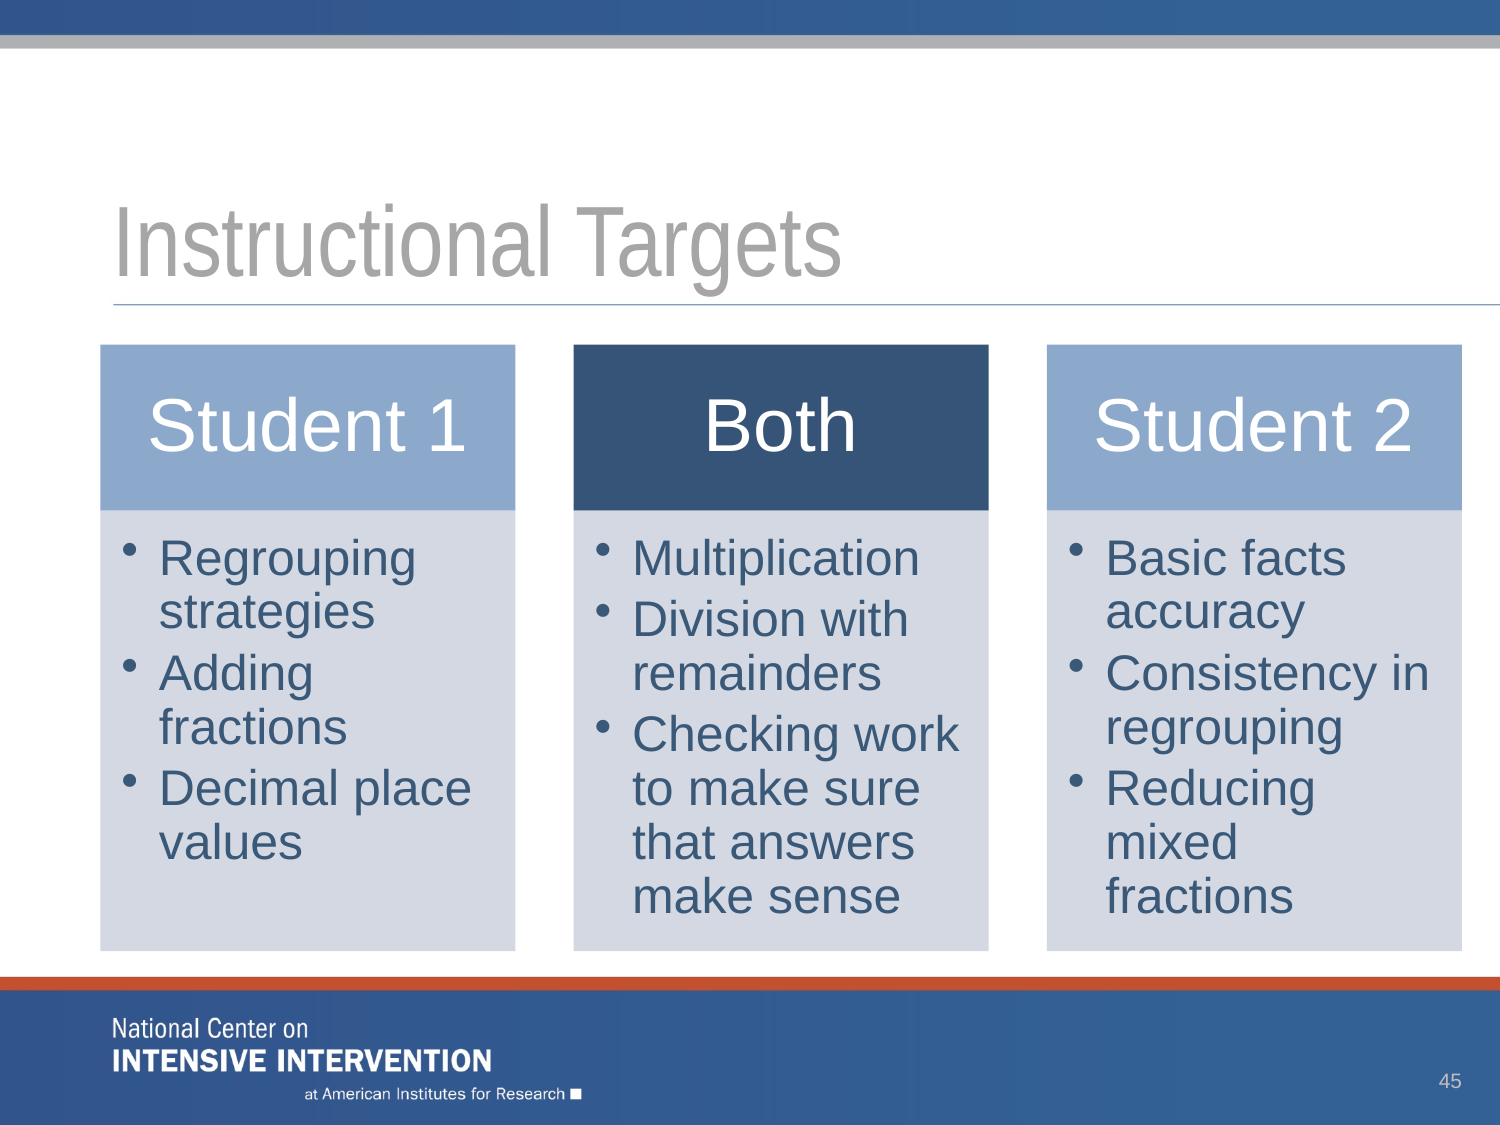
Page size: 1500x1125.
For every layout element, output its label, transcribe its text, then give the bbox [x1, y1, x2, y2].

slide_number 45 [1436, 1067, 1462, 1093]
picture [0, 0, 1500, 1125]
title Instructional Targets [112, 51, 1463, 274]
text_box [99, 274, 1463, 1022]
